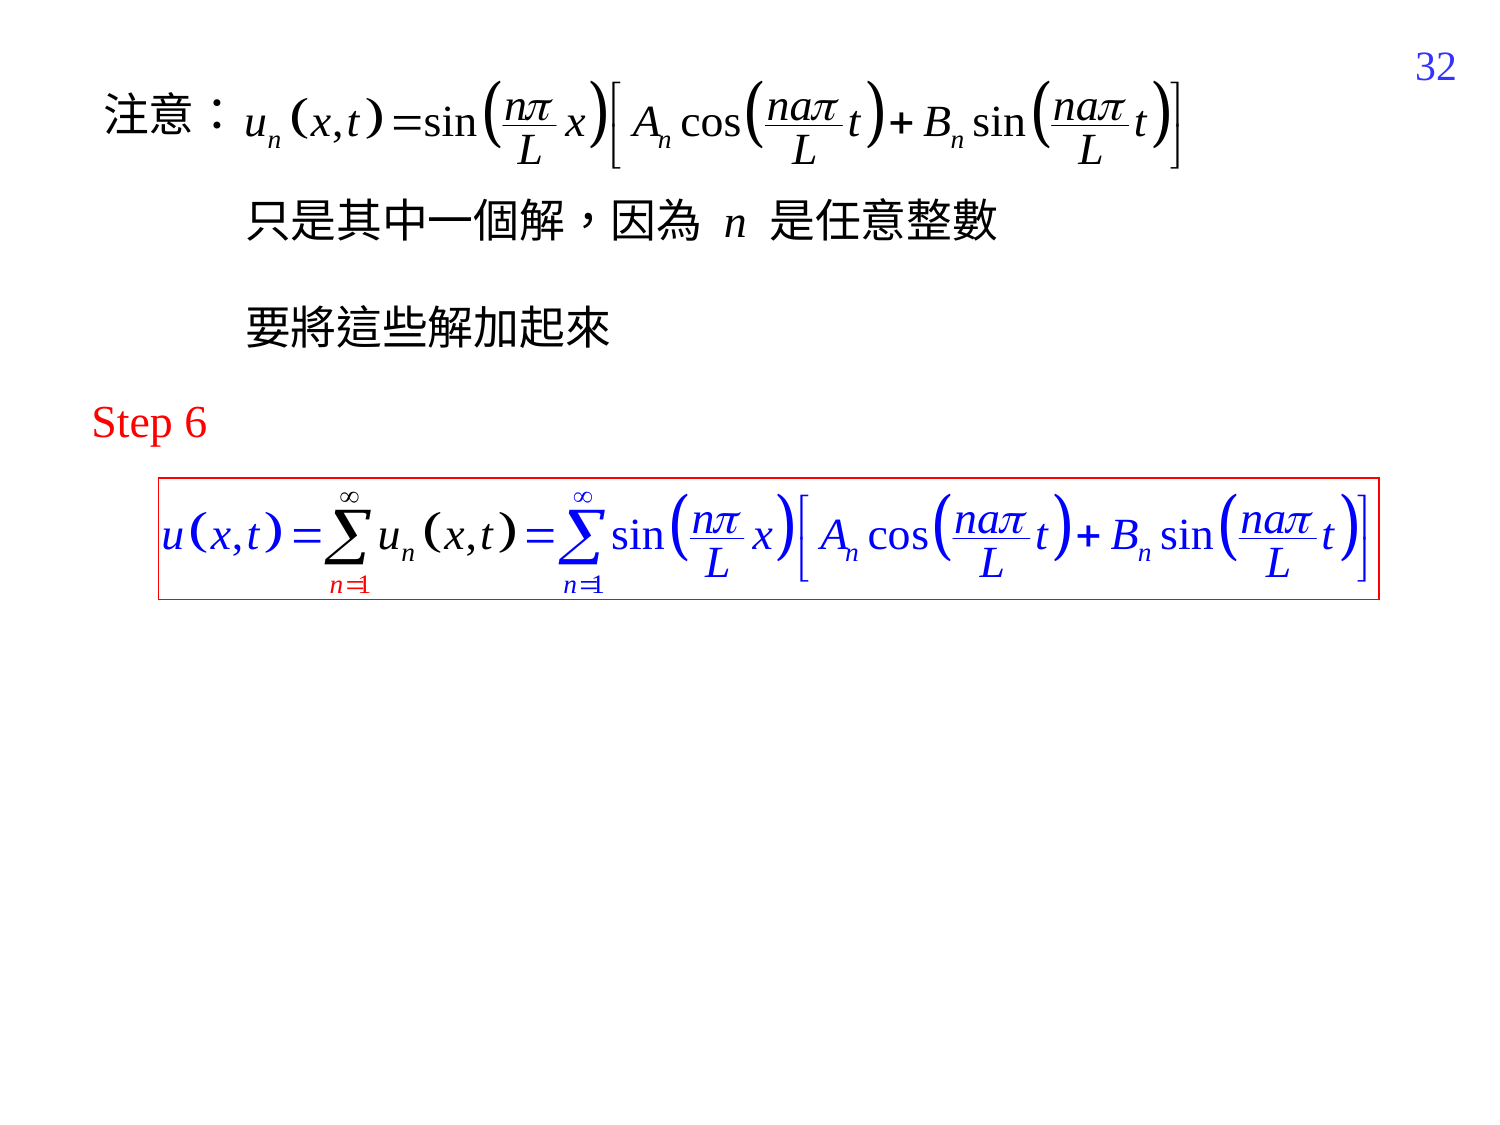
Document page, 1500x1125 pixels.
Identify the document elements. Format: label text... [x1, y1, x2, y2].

text_box 只是其中一個解，因為 n 是任意整數 [230, 184, 1129, 255]
text_box 要將這些解加起來 [230, 291, 1129, 361]
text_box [241, 77, 1193, 174]
slide_number 444 [1352, 30, 1473, 110]
text_box Step 6 [76, 384, 266, 455]
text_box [159, 478, 1379, 599]
text_box 注意： [88, 78, 239, 148]
